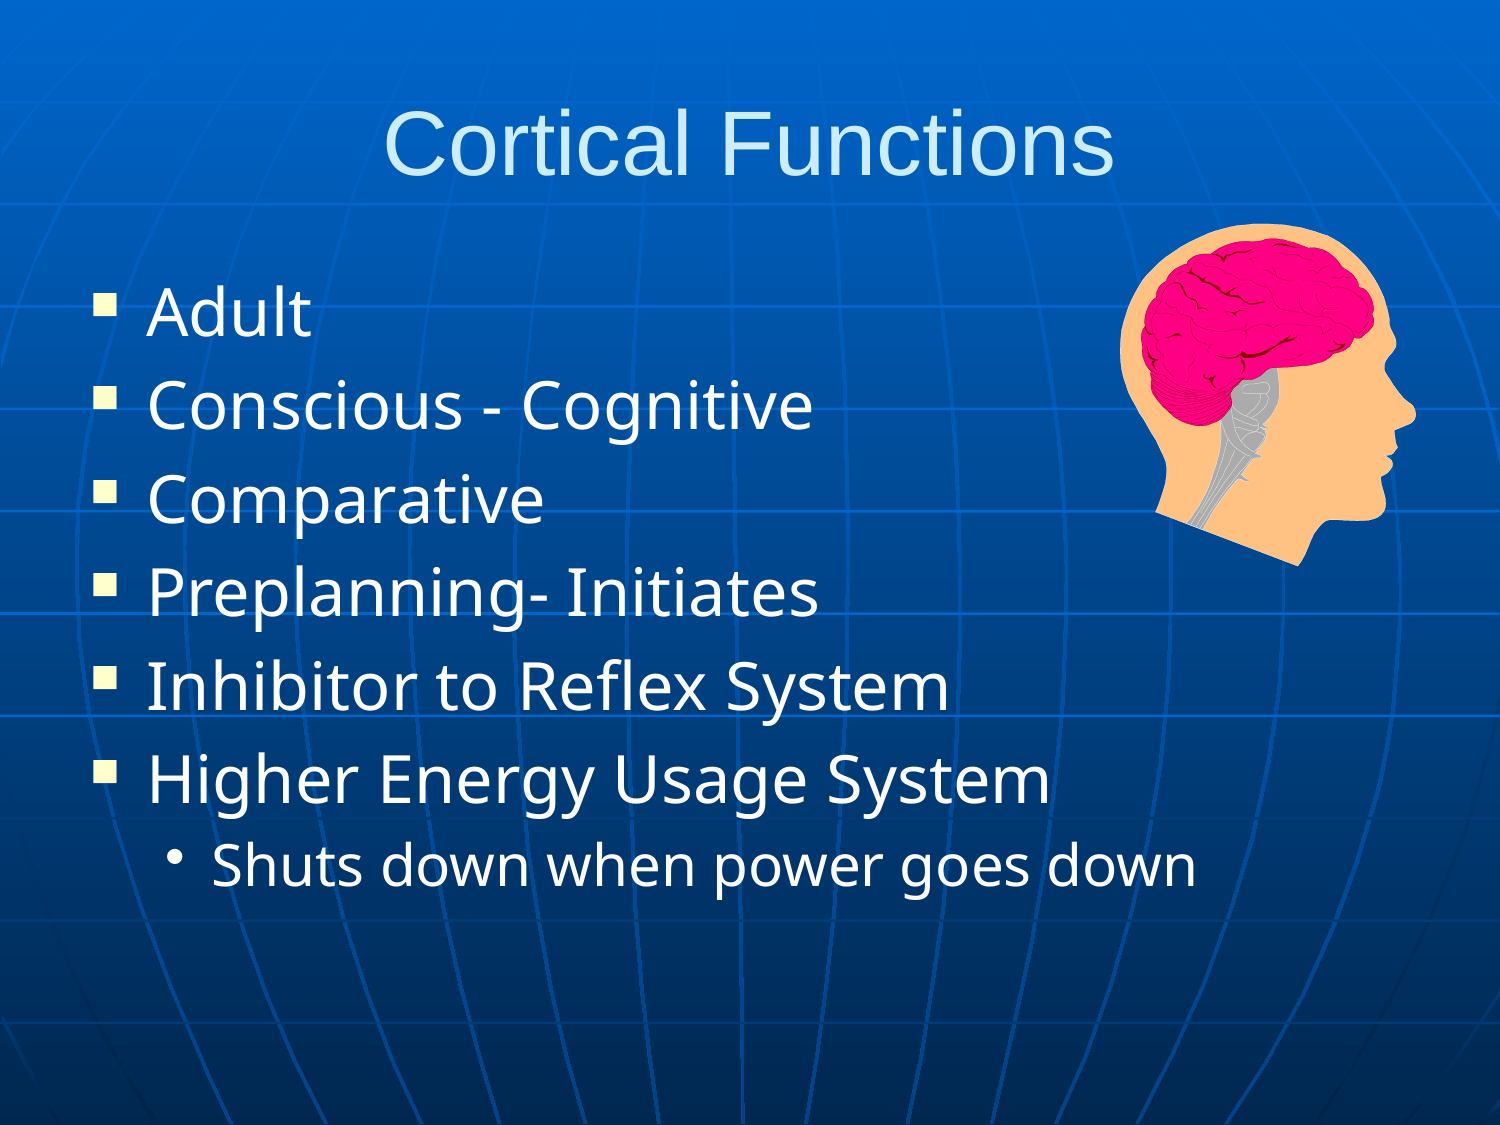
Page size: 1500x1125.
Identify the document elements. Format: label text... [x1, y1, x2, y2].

title Cortical Functions [74, 45, 1426, 233]
picture [1115, 219, 1420, 571]
list Adult Conscious - Cognitive Comparative Preplanning- Initiates Inhibitor to Reflex System Higher Energy Usage System Shuts down when power goes down [74, 262, 1426, 1006]
